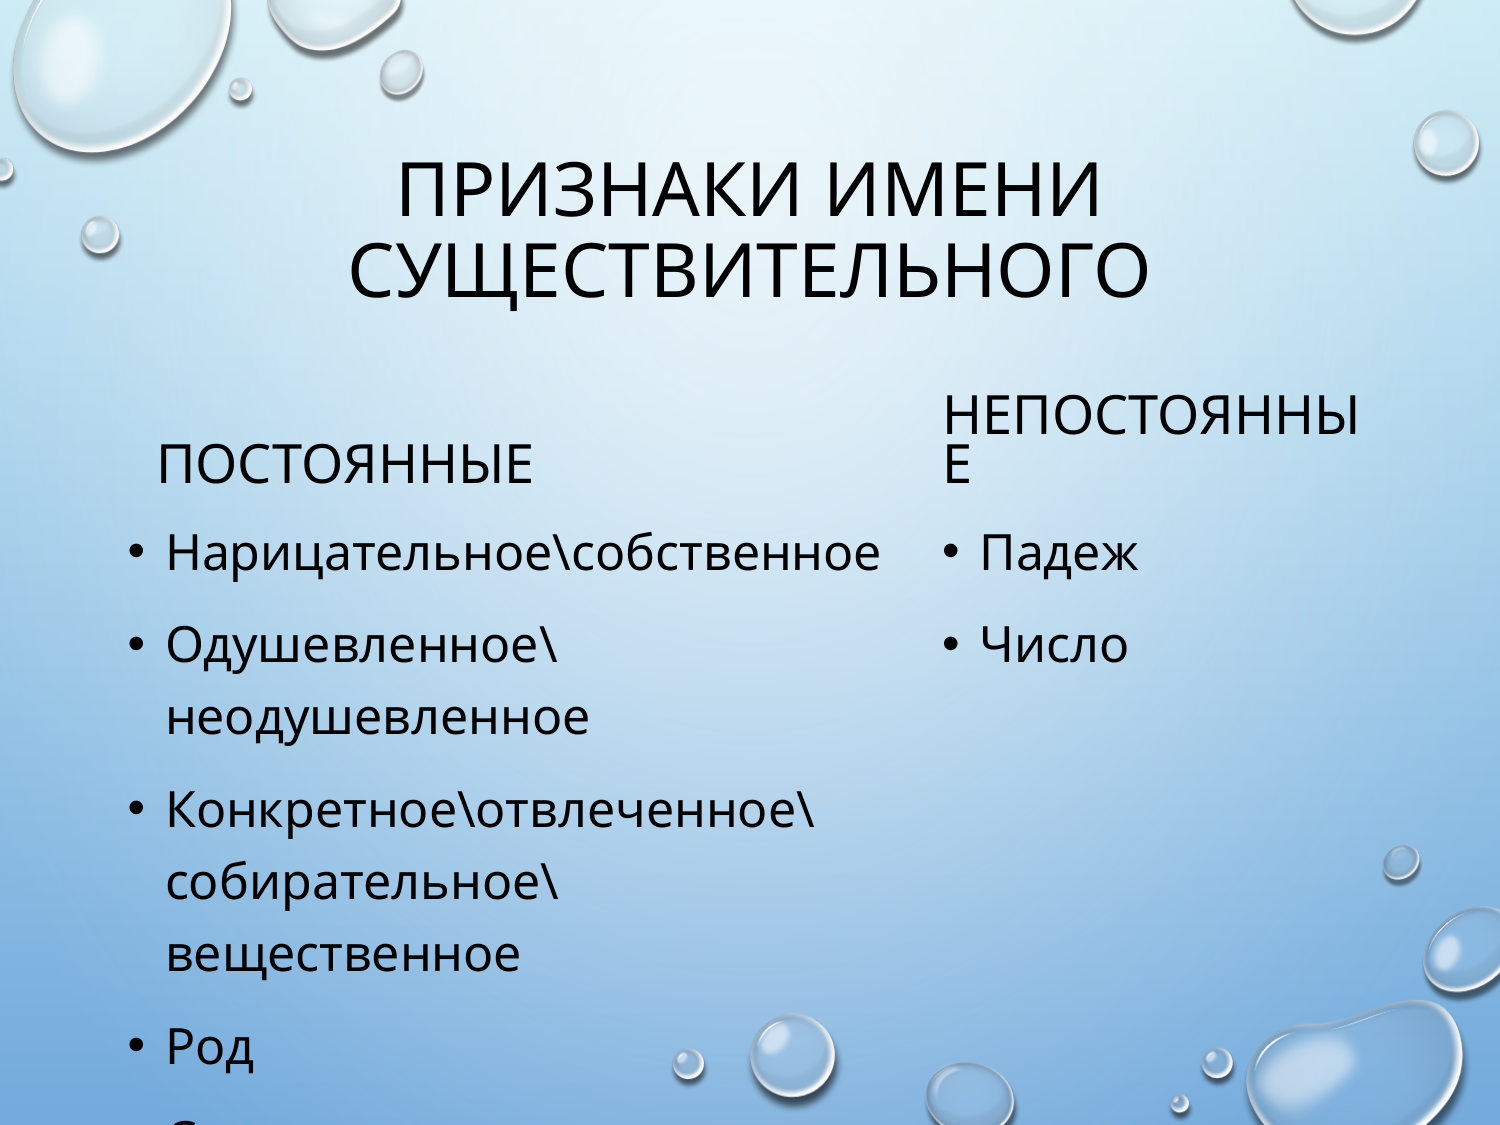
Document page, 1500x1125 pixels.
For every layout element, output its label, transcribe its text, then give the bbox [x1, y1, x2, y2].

list Постоянные [141, 388, 741, 500]
title Признаки имени существительного [112, 101, 1388, 364]
list Падеж Число [927, 500, 1388, 950]
list Нарицательное\собственное Одушевленное\неодушевленное Конкретное\отвлеченное\ собирательное\вещественное Род Склонение [112, 500, 904, 950]
list Непостоянные [927, 388, 1388, 500]
picture [0, 0, 1500, 1125]
